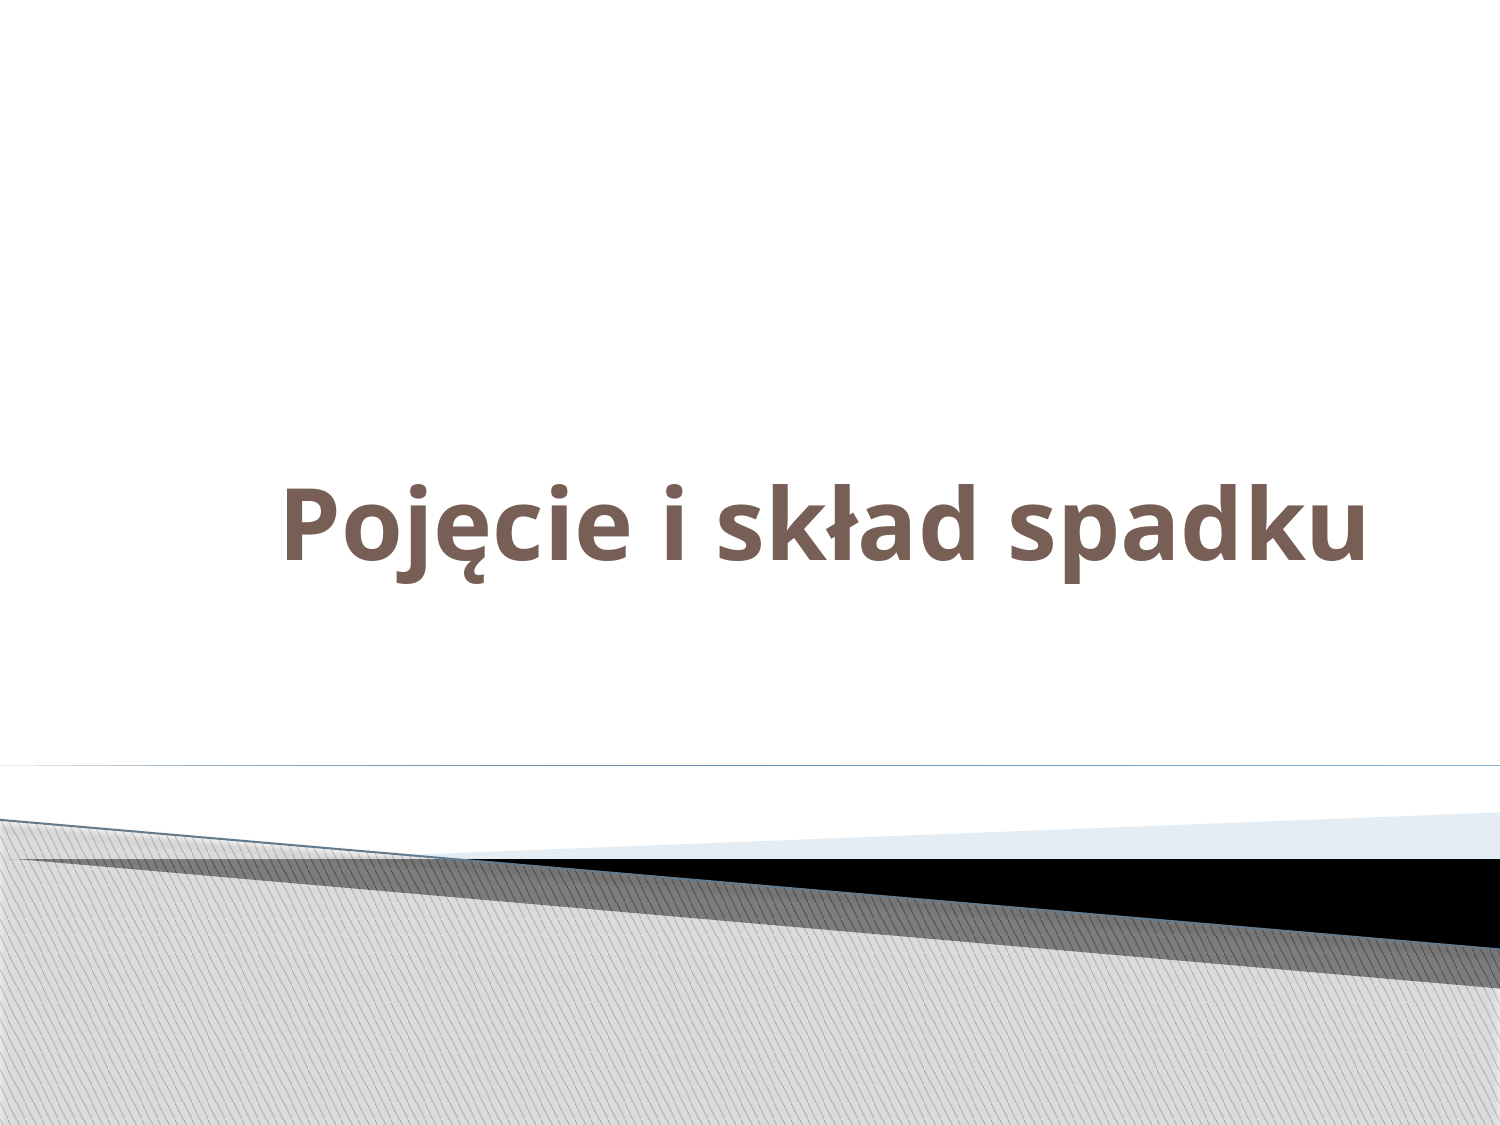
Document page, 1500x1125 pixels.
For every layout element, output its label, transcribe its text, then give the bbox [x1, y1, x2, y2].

picture [5, 859, 1500, 989]
title Pojęcie i skład spadku [112, 287, 1388, 588]
